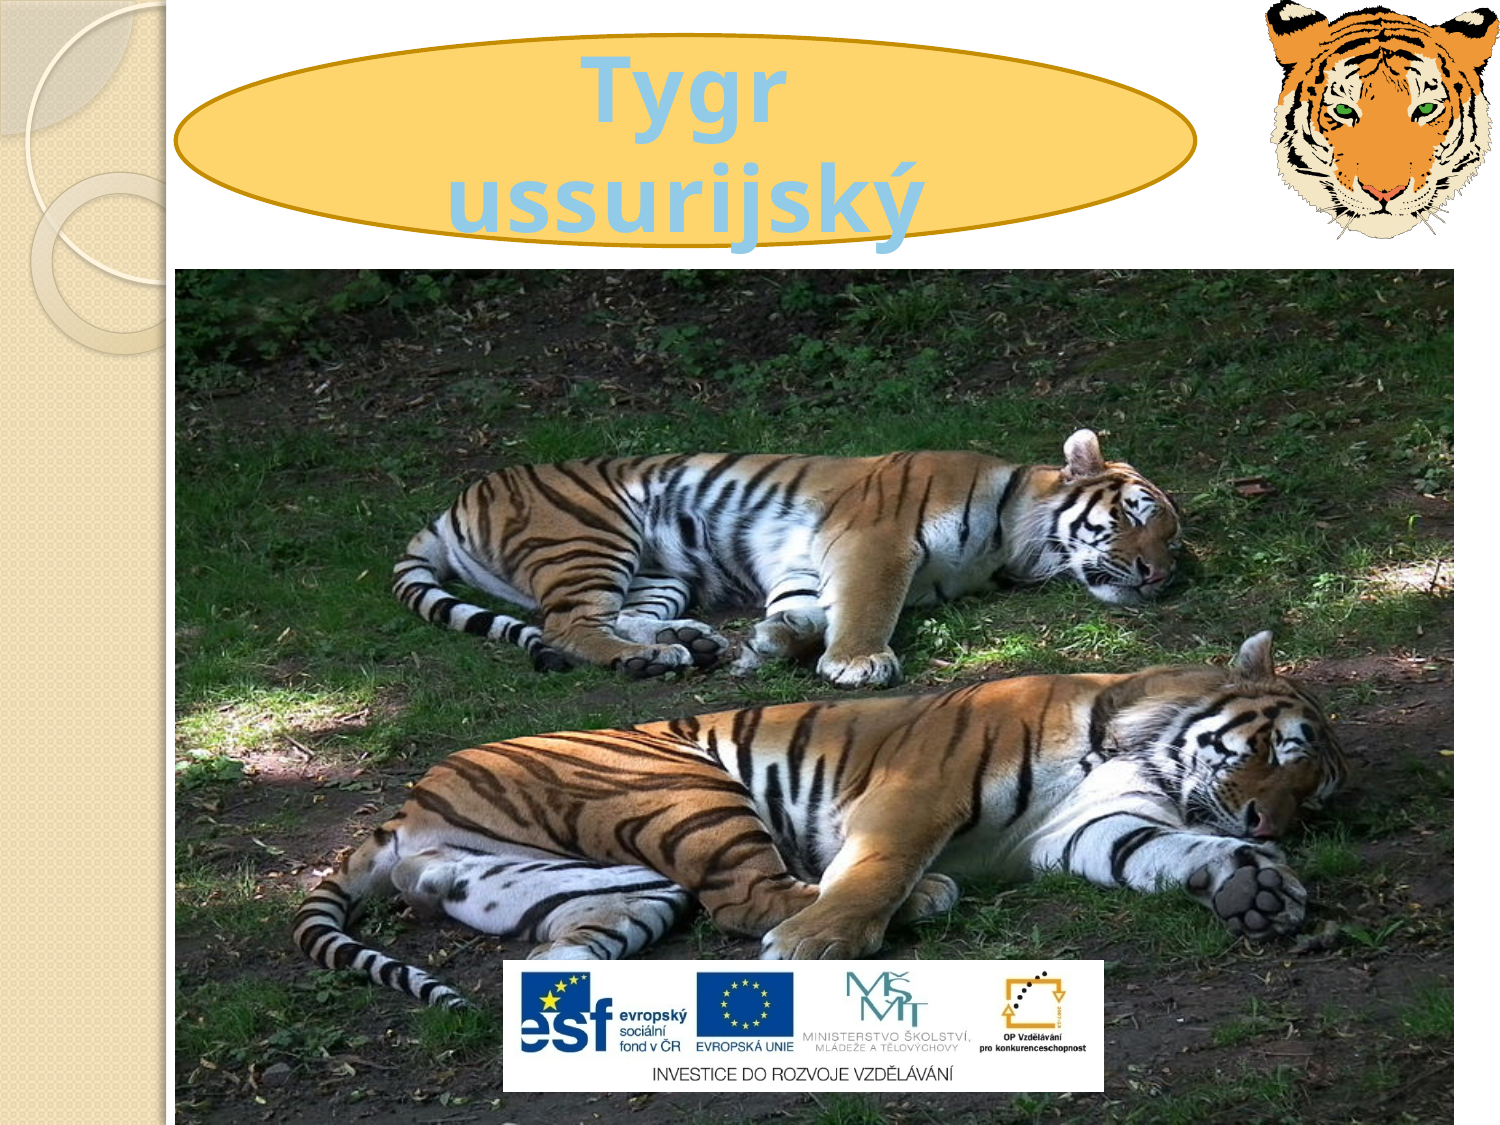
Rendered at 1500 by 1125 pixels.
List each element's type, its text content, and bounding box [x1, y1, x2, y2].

picture [1265, 0, 1500, 241]
text_box Tygr ussurijský [173, 32, 1198, 249]
picture [175, 269, 1454, 1125]
